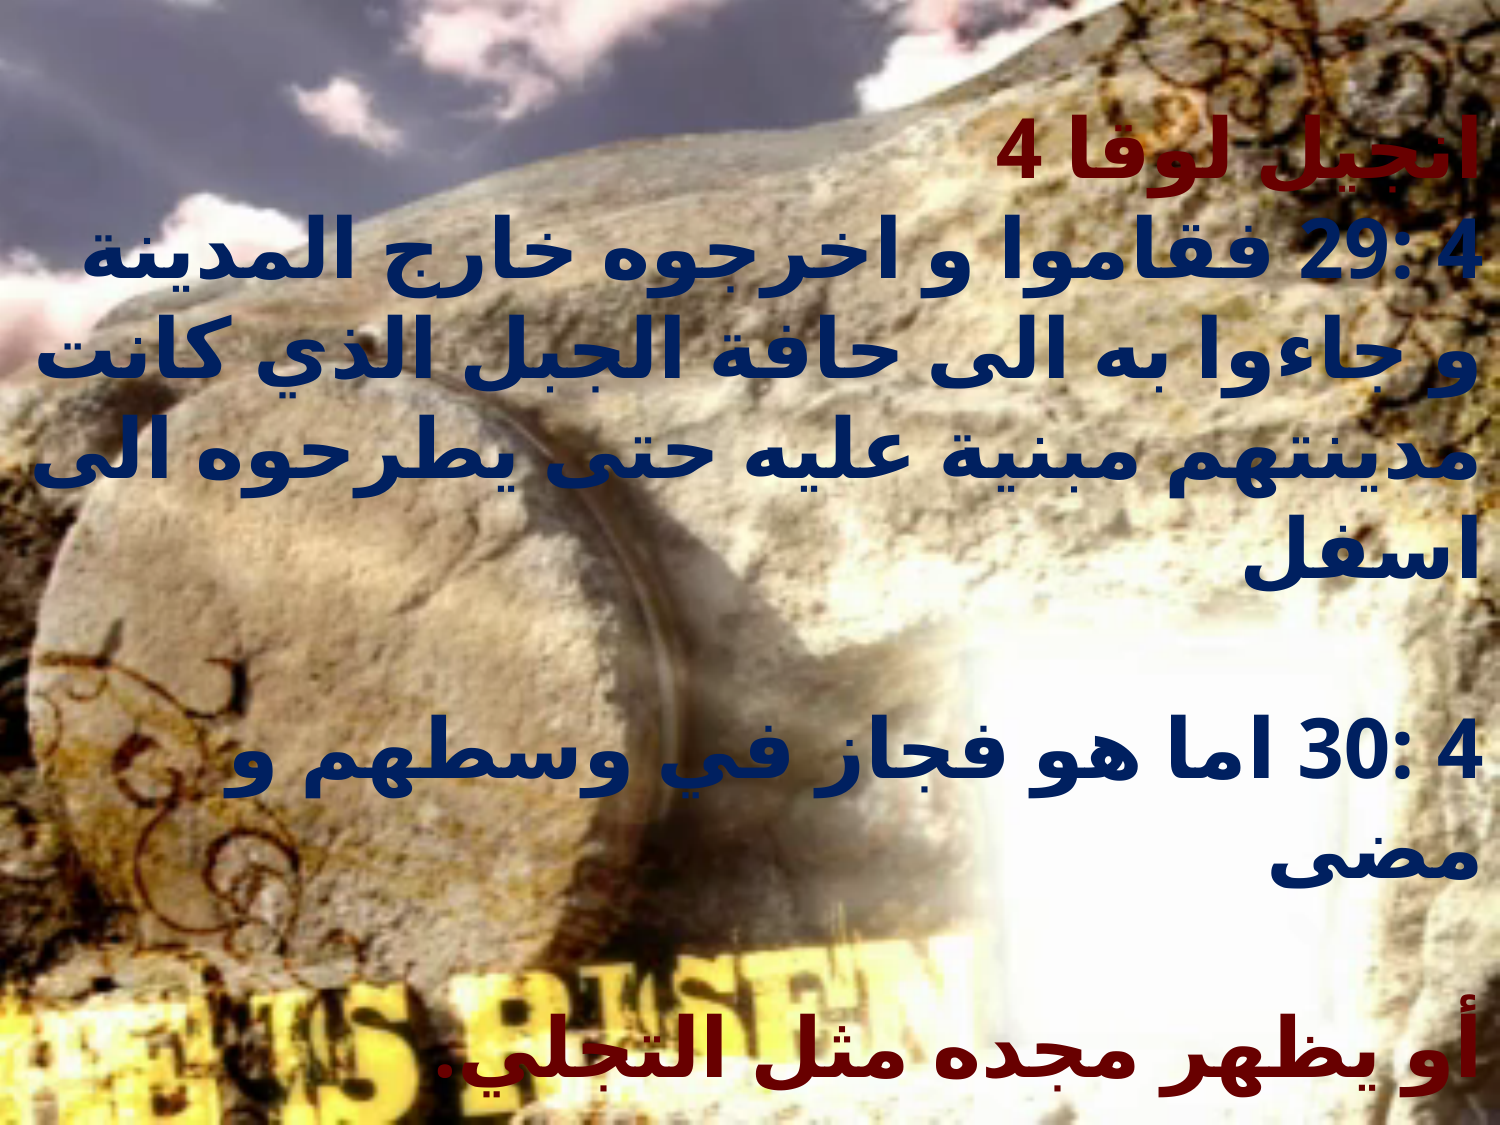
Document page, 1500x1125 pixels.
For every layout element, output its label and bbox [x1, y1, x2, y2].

text_box [0, 0, 1500, 1125]
